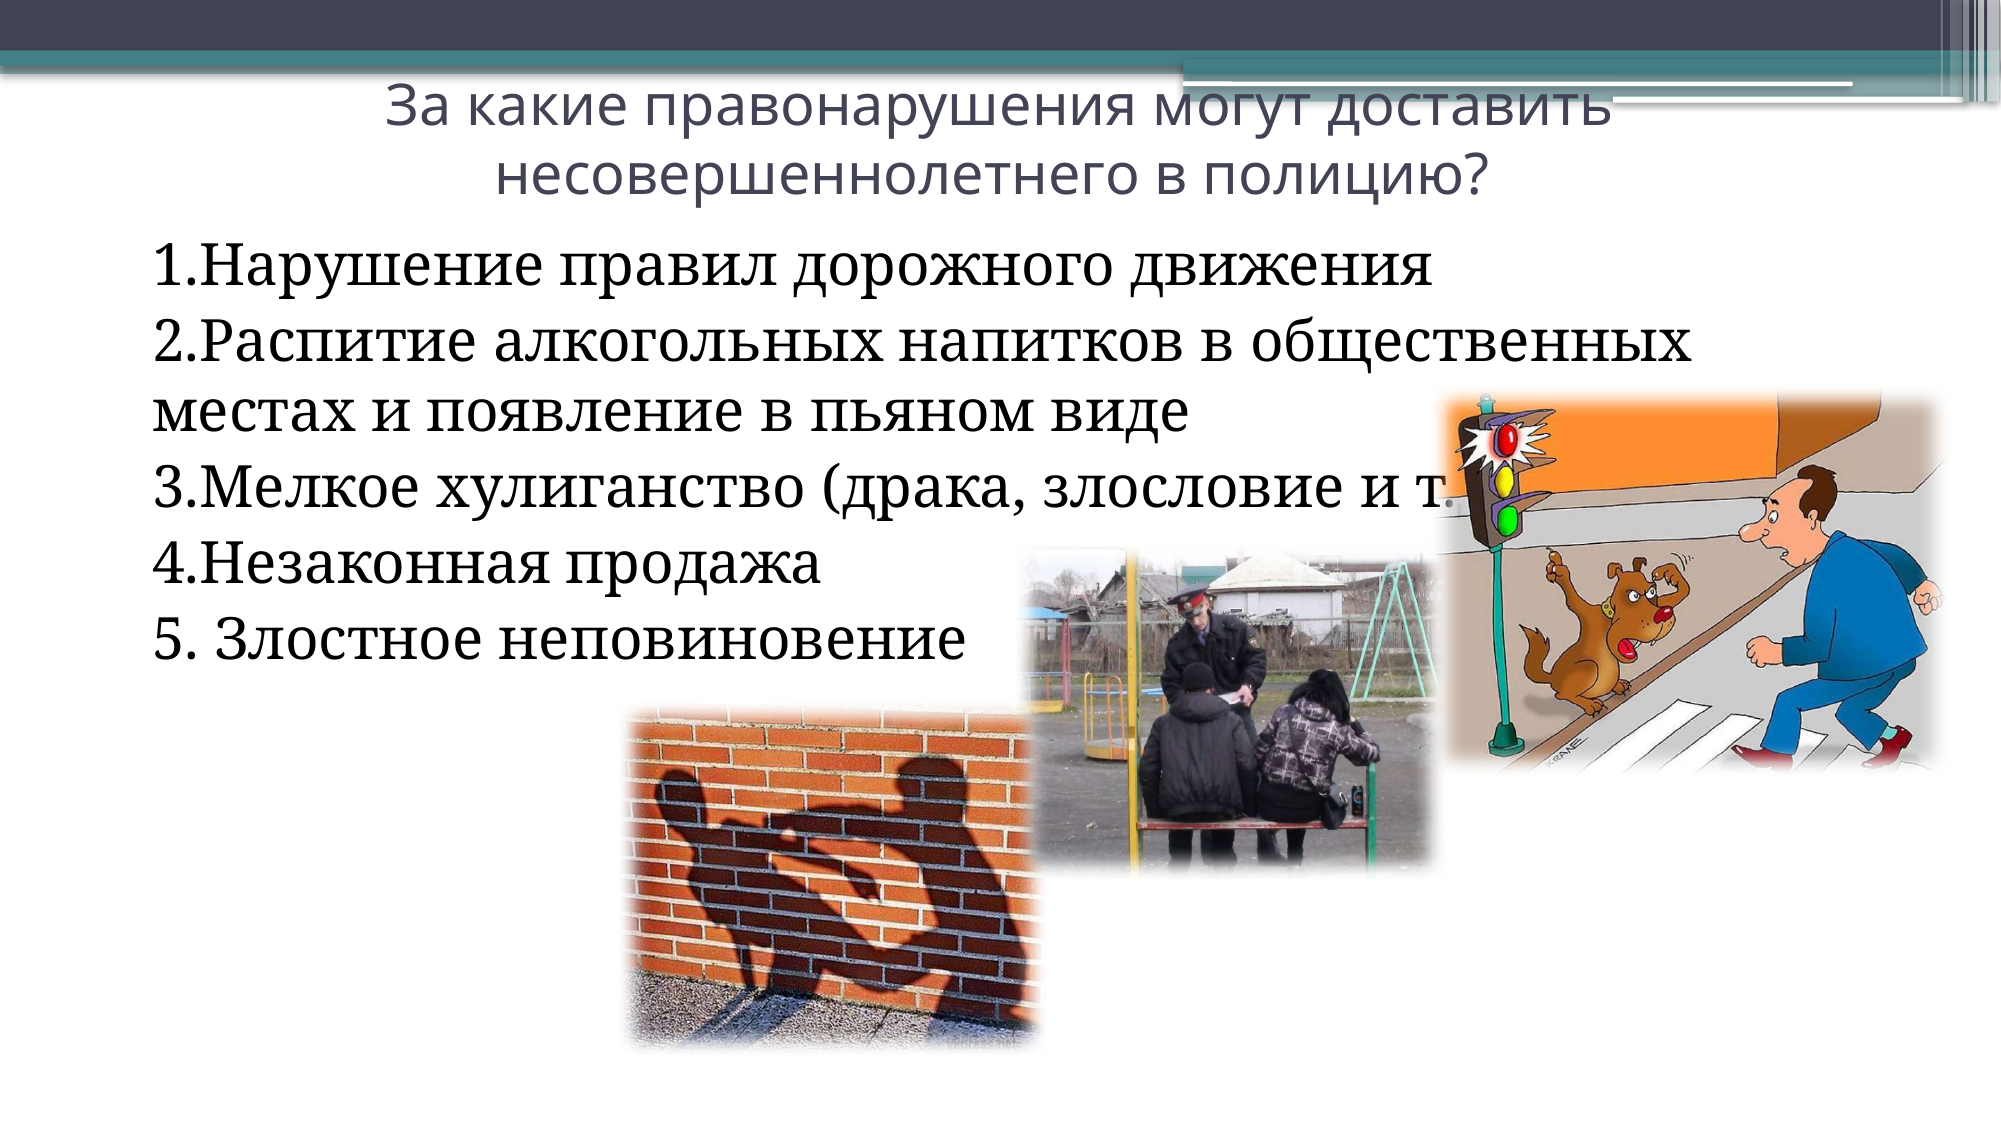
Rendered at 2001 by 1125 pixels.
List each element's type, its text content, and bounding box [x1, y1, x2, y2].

list 1.Нарушение правил дорожного движения 2.Распитие алкогольных напитков в общественных местах и появление в пьяном виде 3.Мелкое хулиганство (драка, злословие и т.д.) 4.Незаконная продажа 5. Злостное неповиновение [137, 219, 1863, 1014]
title За какие правонарушения могут доставить несовершеннолетнего в полицию? [137, 59, 1863, 215]
picture [617, 383, 1951, 1057]
